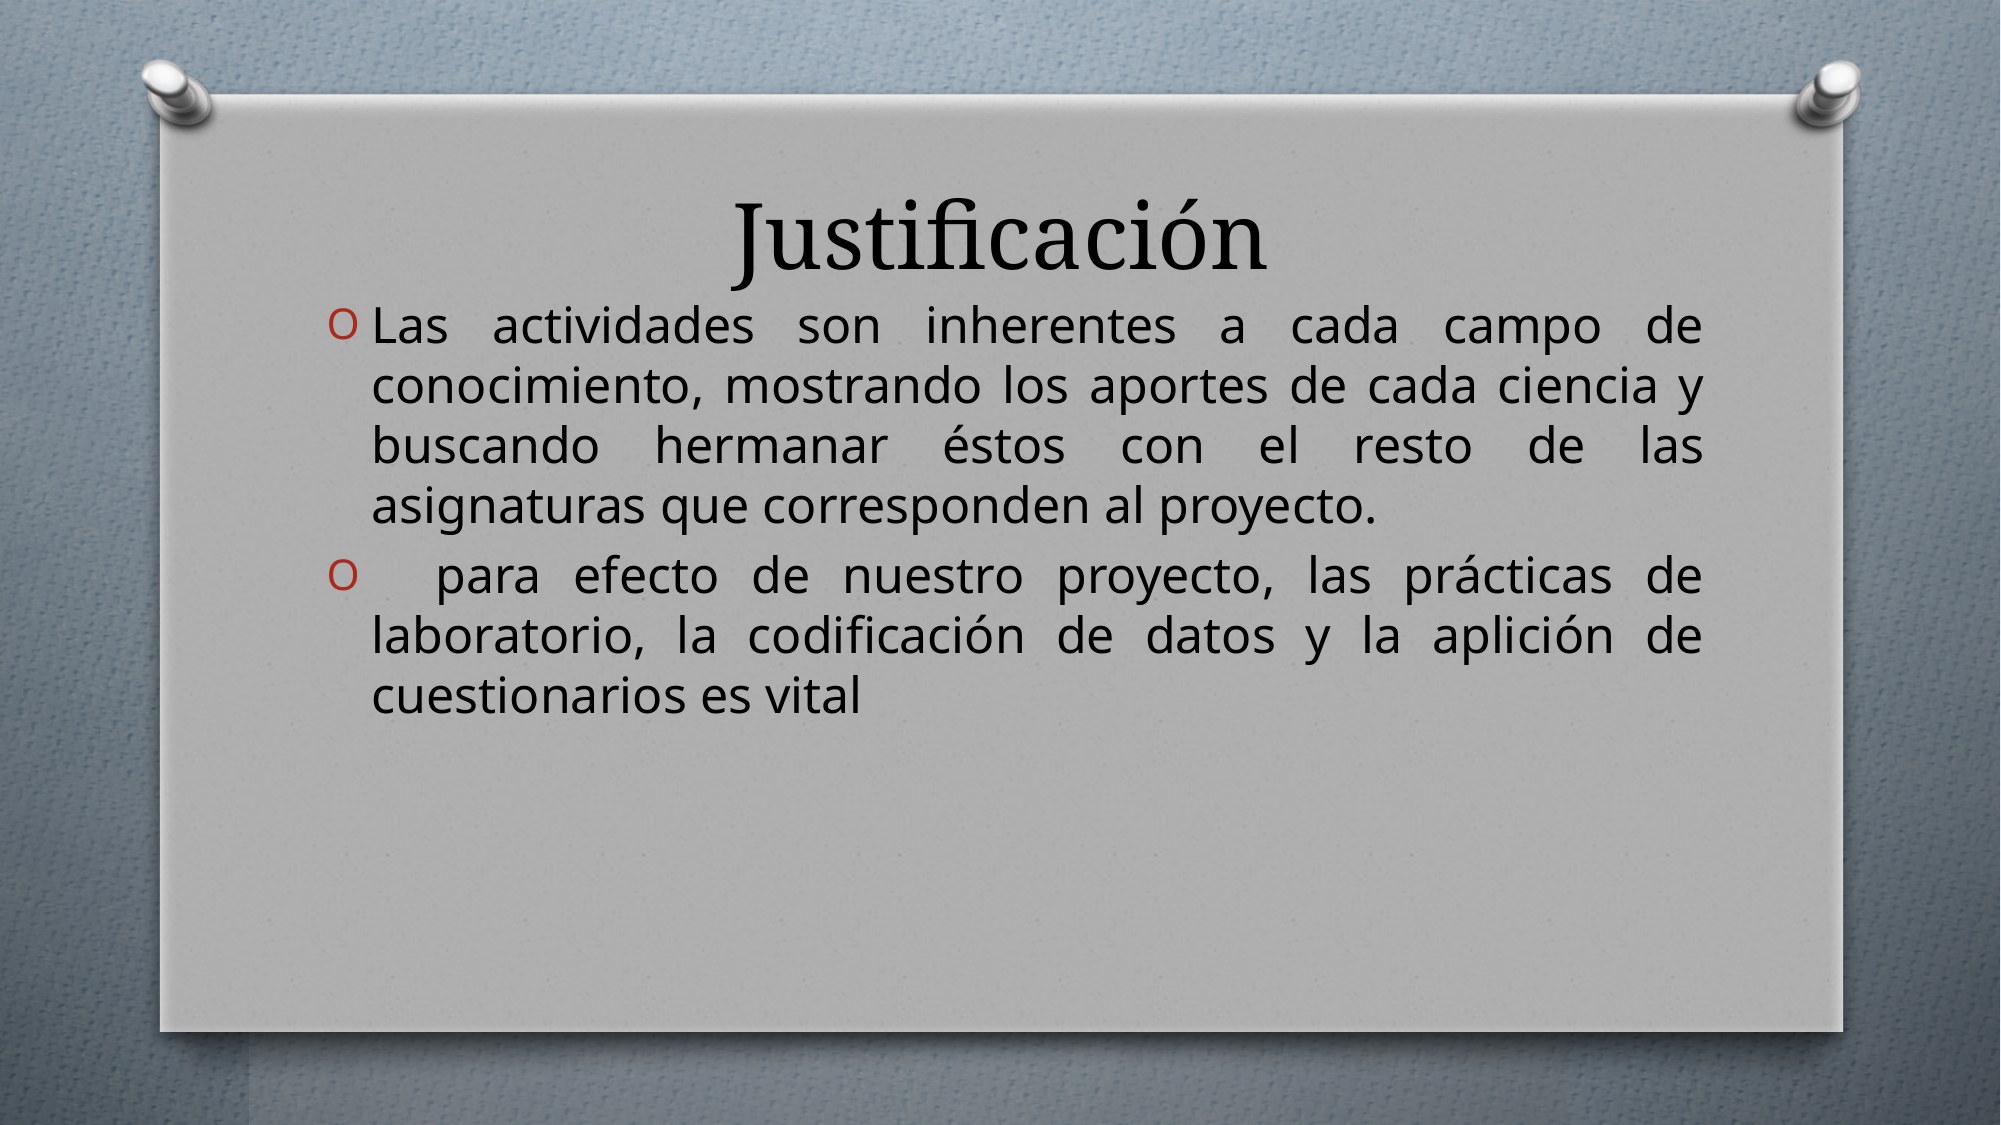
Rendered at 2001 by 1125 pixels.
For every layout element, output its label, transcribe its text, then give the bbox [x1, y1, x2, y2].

list Las actividades son inherentes a cada campo de conocimiento, mostrando los aportes de cada ciencia y buscando hermanar éstos con el resto de las asignaturas que corresponden al proyecto. para efecto de nuestro proyecto, las prácticas de laboratorio, la codificación de datos y la aplición de cuestionarios es vital [311, 285, 1720, 940]
title Justificación [239, 134, 1763, 332]
picture [1764, 30, 1911, 161]
picture [107, 24, 256, 158]
